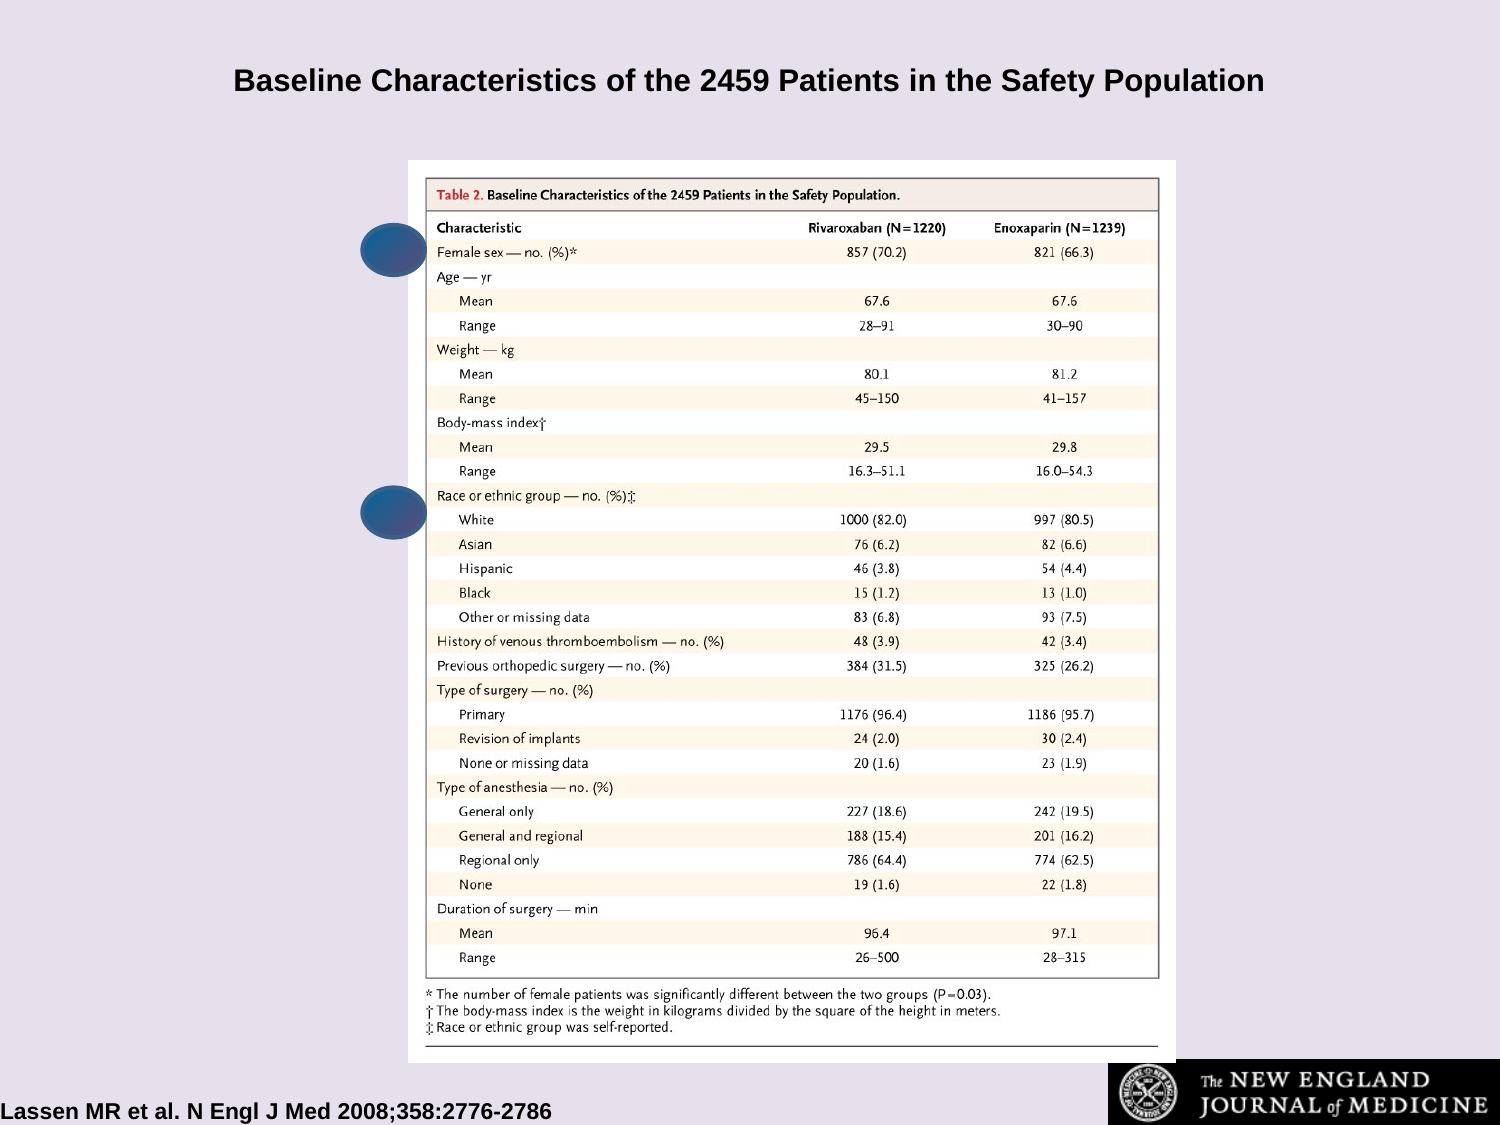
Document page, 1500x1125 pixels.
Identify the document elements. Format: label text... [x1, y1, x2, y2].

text_box Baseline Characteristics of the 2459 Patients in the Safety Population [53, 62, 1447, 99]
picture [408, 160, 1500, 1125]
text_box [360, 222, 403, 278]
text_box [360, 485, 403, 540]
text_box Lassen MR et al. N Engl J Med 2008;358:2776-2786 [0, 1098, 643, 1125]
